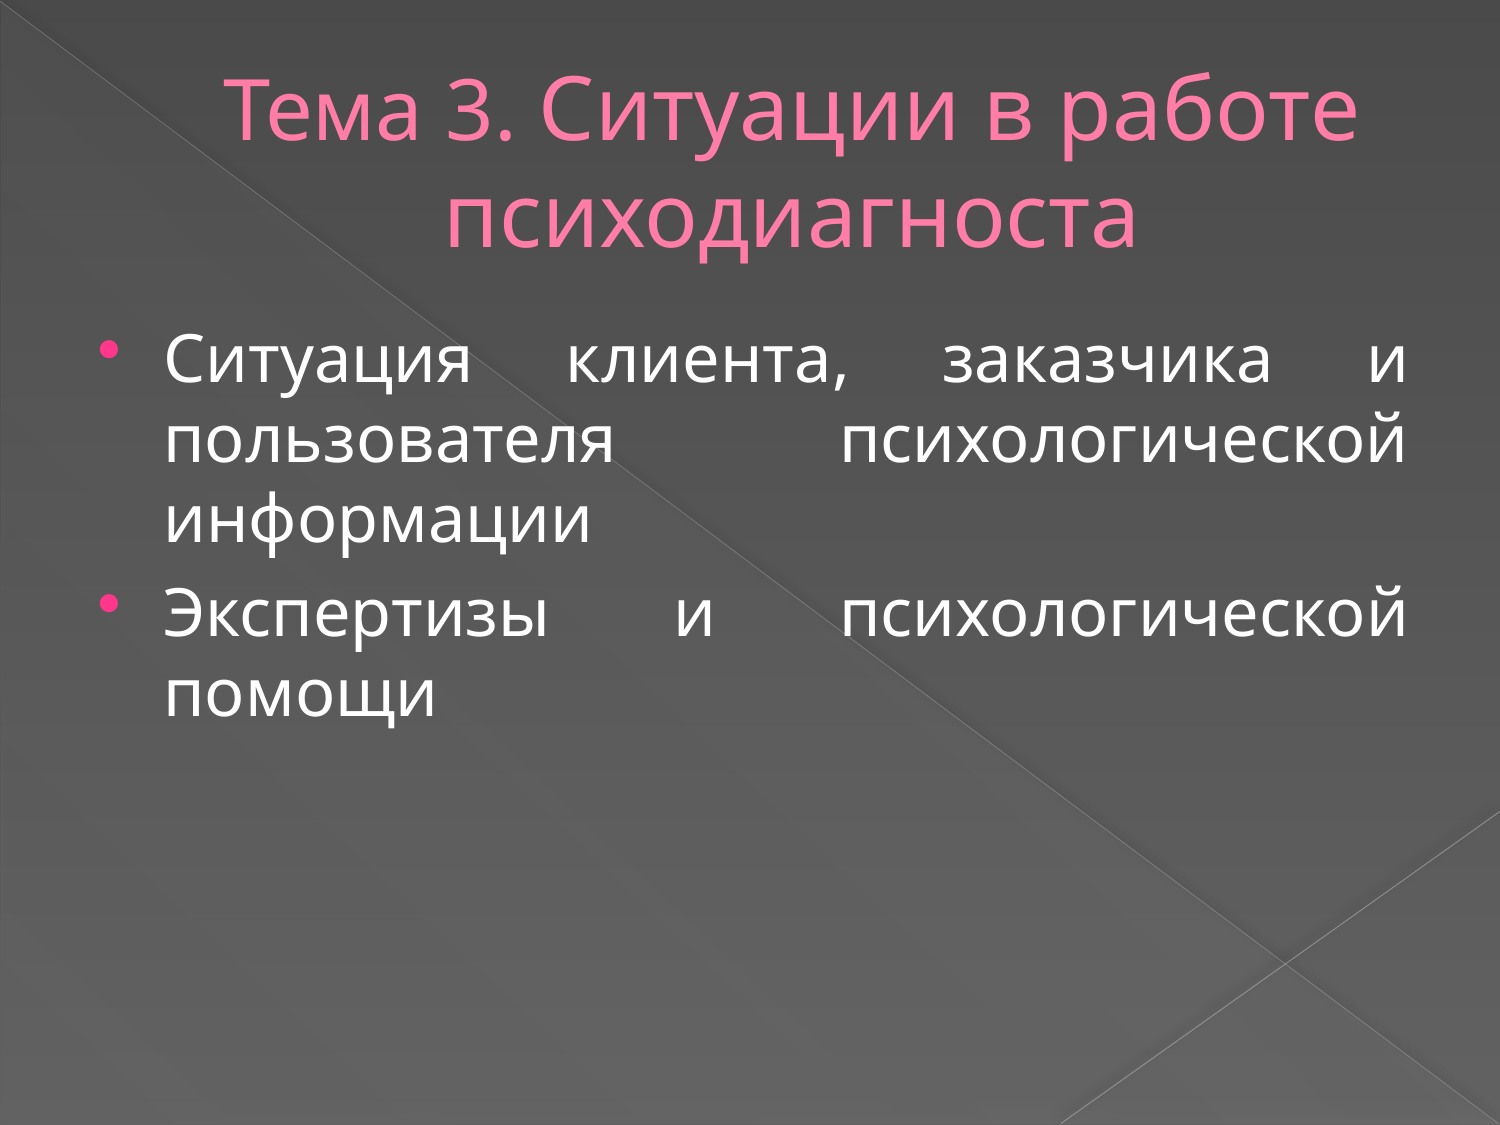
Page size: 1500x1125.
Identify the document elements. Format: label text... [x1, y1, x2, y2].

title Тема 3. Ситуации в работе психодиагноста [75, 43, 1425, 274]
list Ситуация клиента, заказчика и пользователя психологической информации Экспертизы и психологической помощи [75, 308, 1425, 1059]
